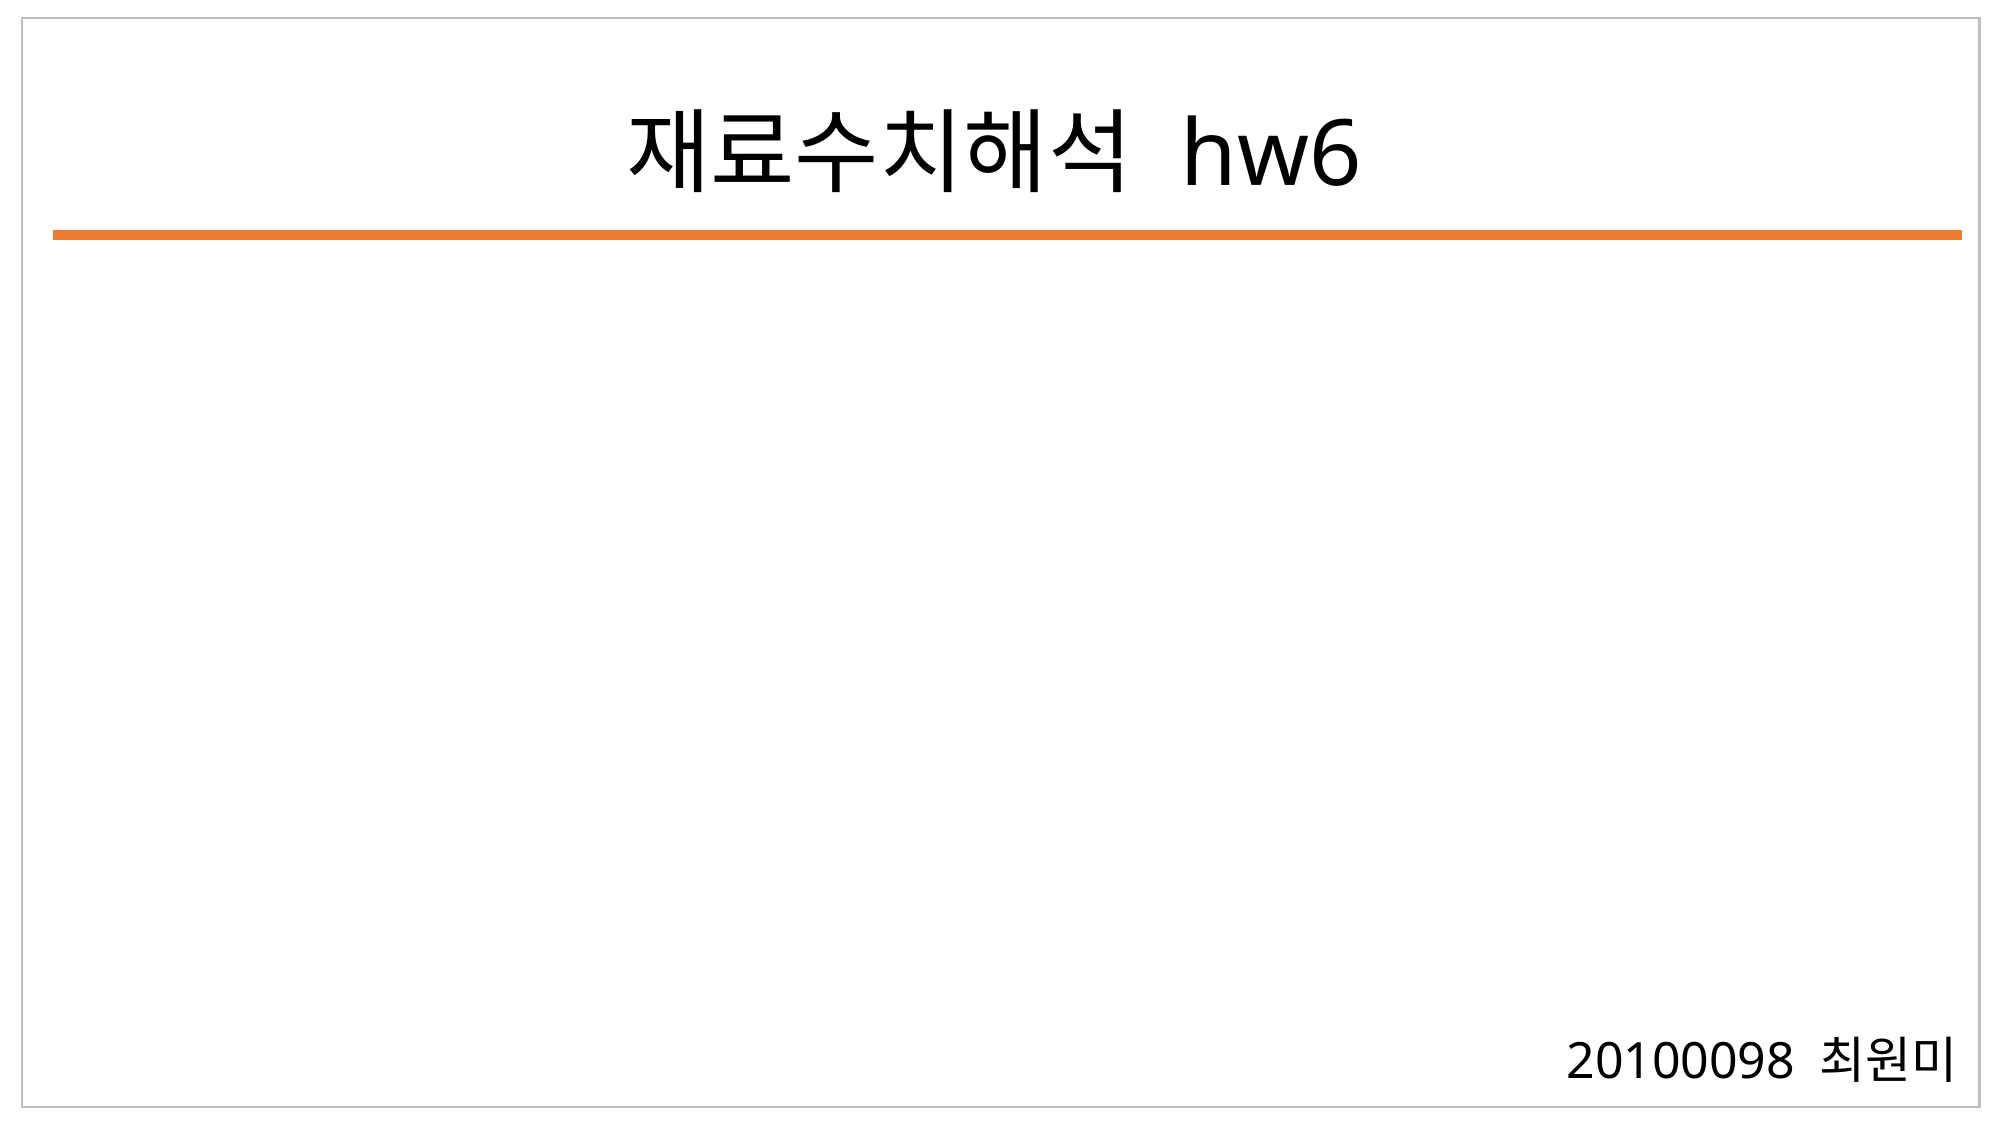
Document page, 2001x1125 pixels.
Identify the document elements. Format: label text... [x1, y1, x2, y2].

text_box [21, 17, 1981, 1108]
subtitle 20100098 최원미 [1519, 1028, 2000, 1119]
title 재료수치해석 hw6 [244, 59, 1745, 214]
